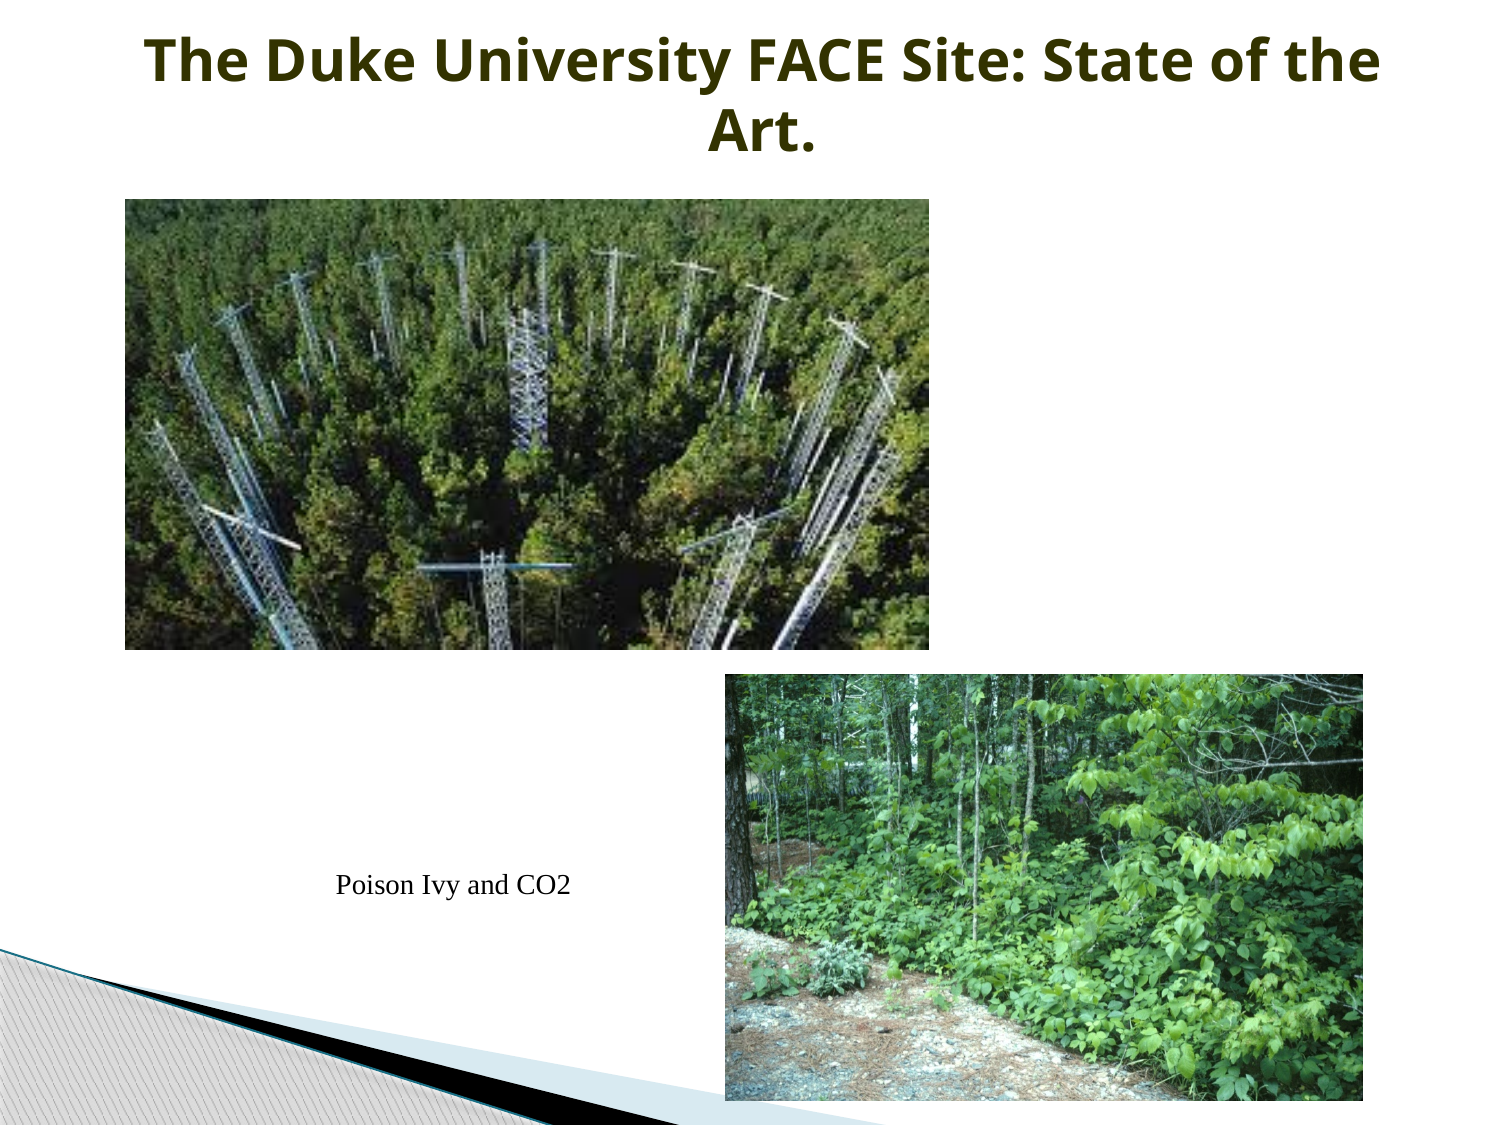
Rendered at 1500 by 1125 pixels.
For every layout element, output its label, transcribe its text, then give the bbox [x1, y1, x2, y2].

text_box Poison Ivy and CO2 [320, 824, 587, 908]
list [724, 674, 1363, 1101]
picture [124, 199, 929, 651]
title The Duke University FACE Site: State of the Art. [87, 0, 1438, 187]
